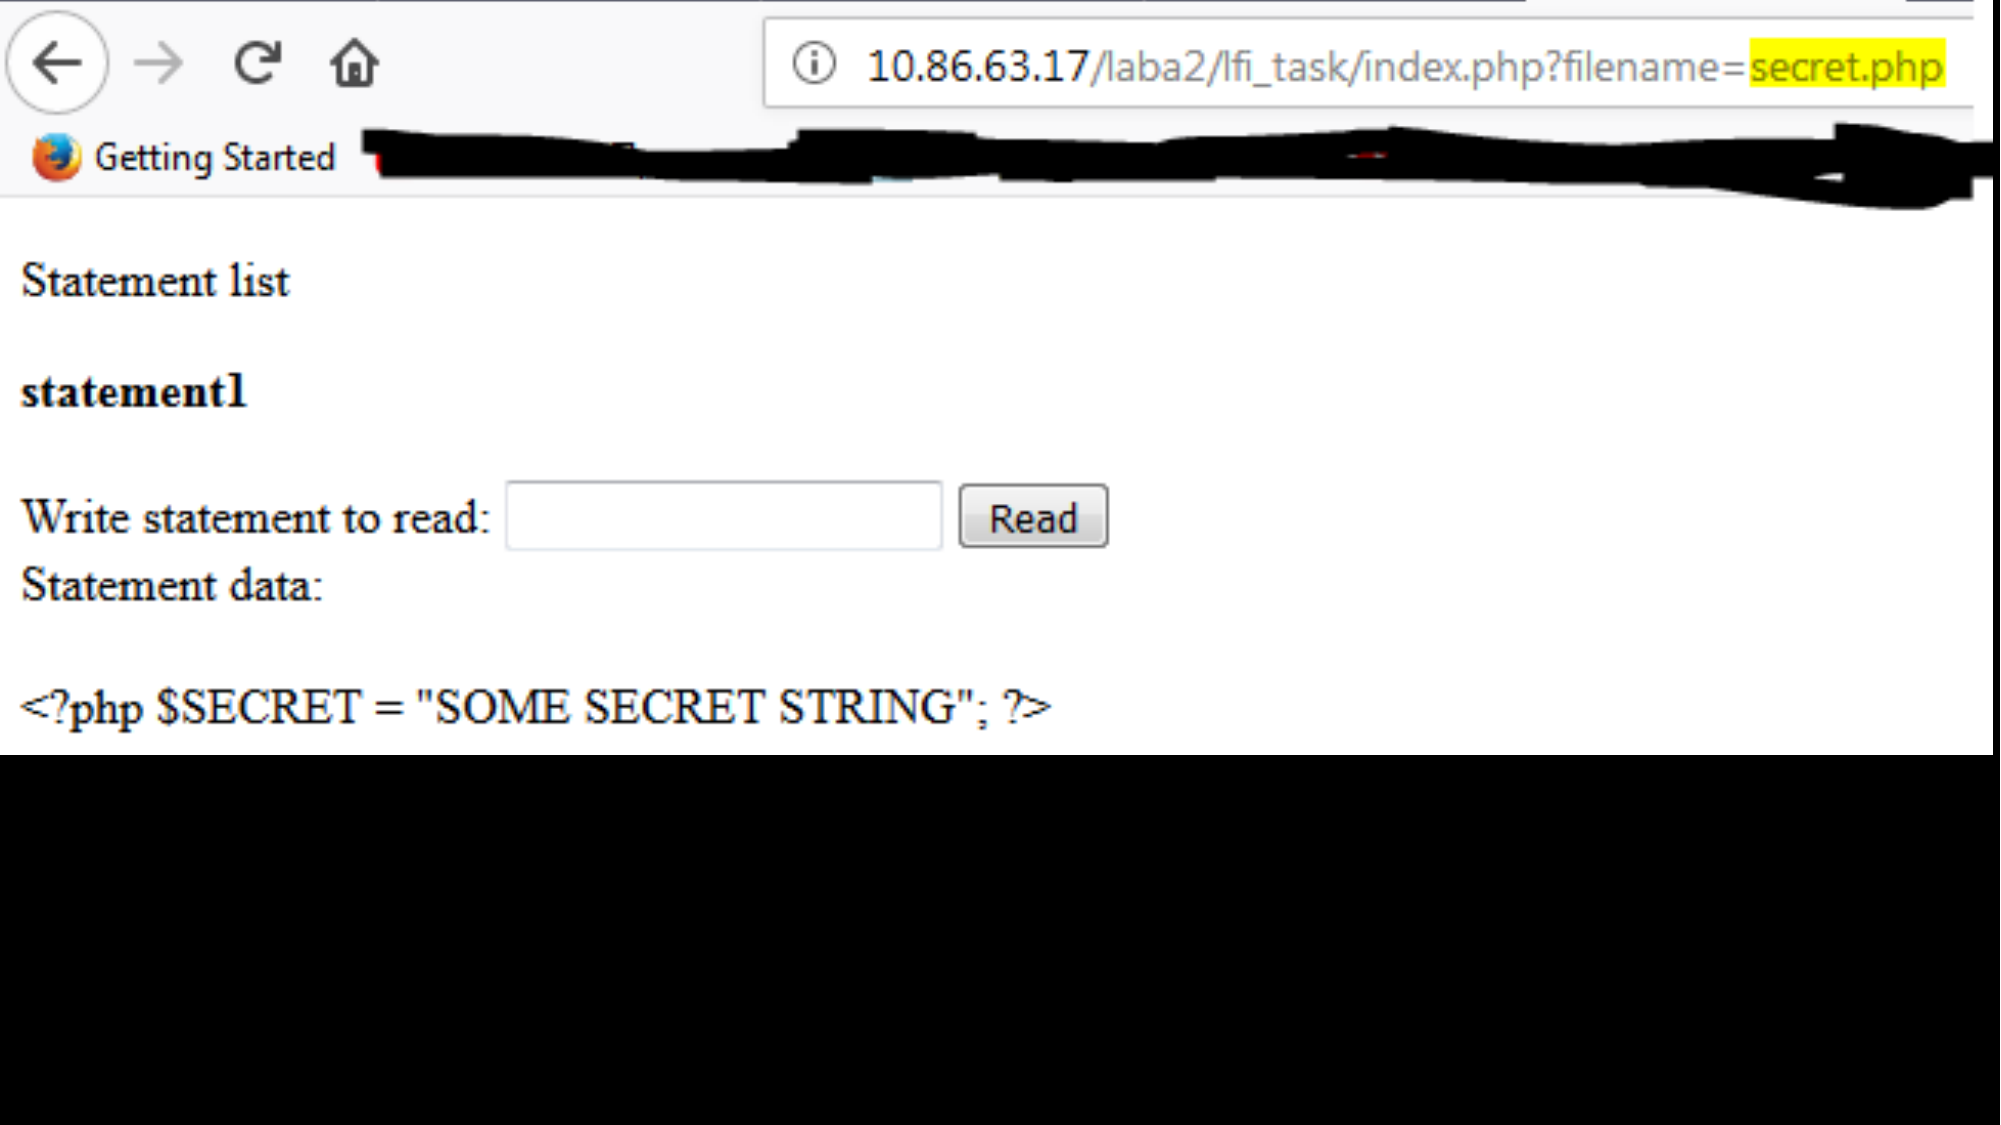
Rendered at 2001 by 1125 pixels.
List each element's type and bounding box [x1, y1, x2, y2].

picture [0, 0, 1994, 755]
